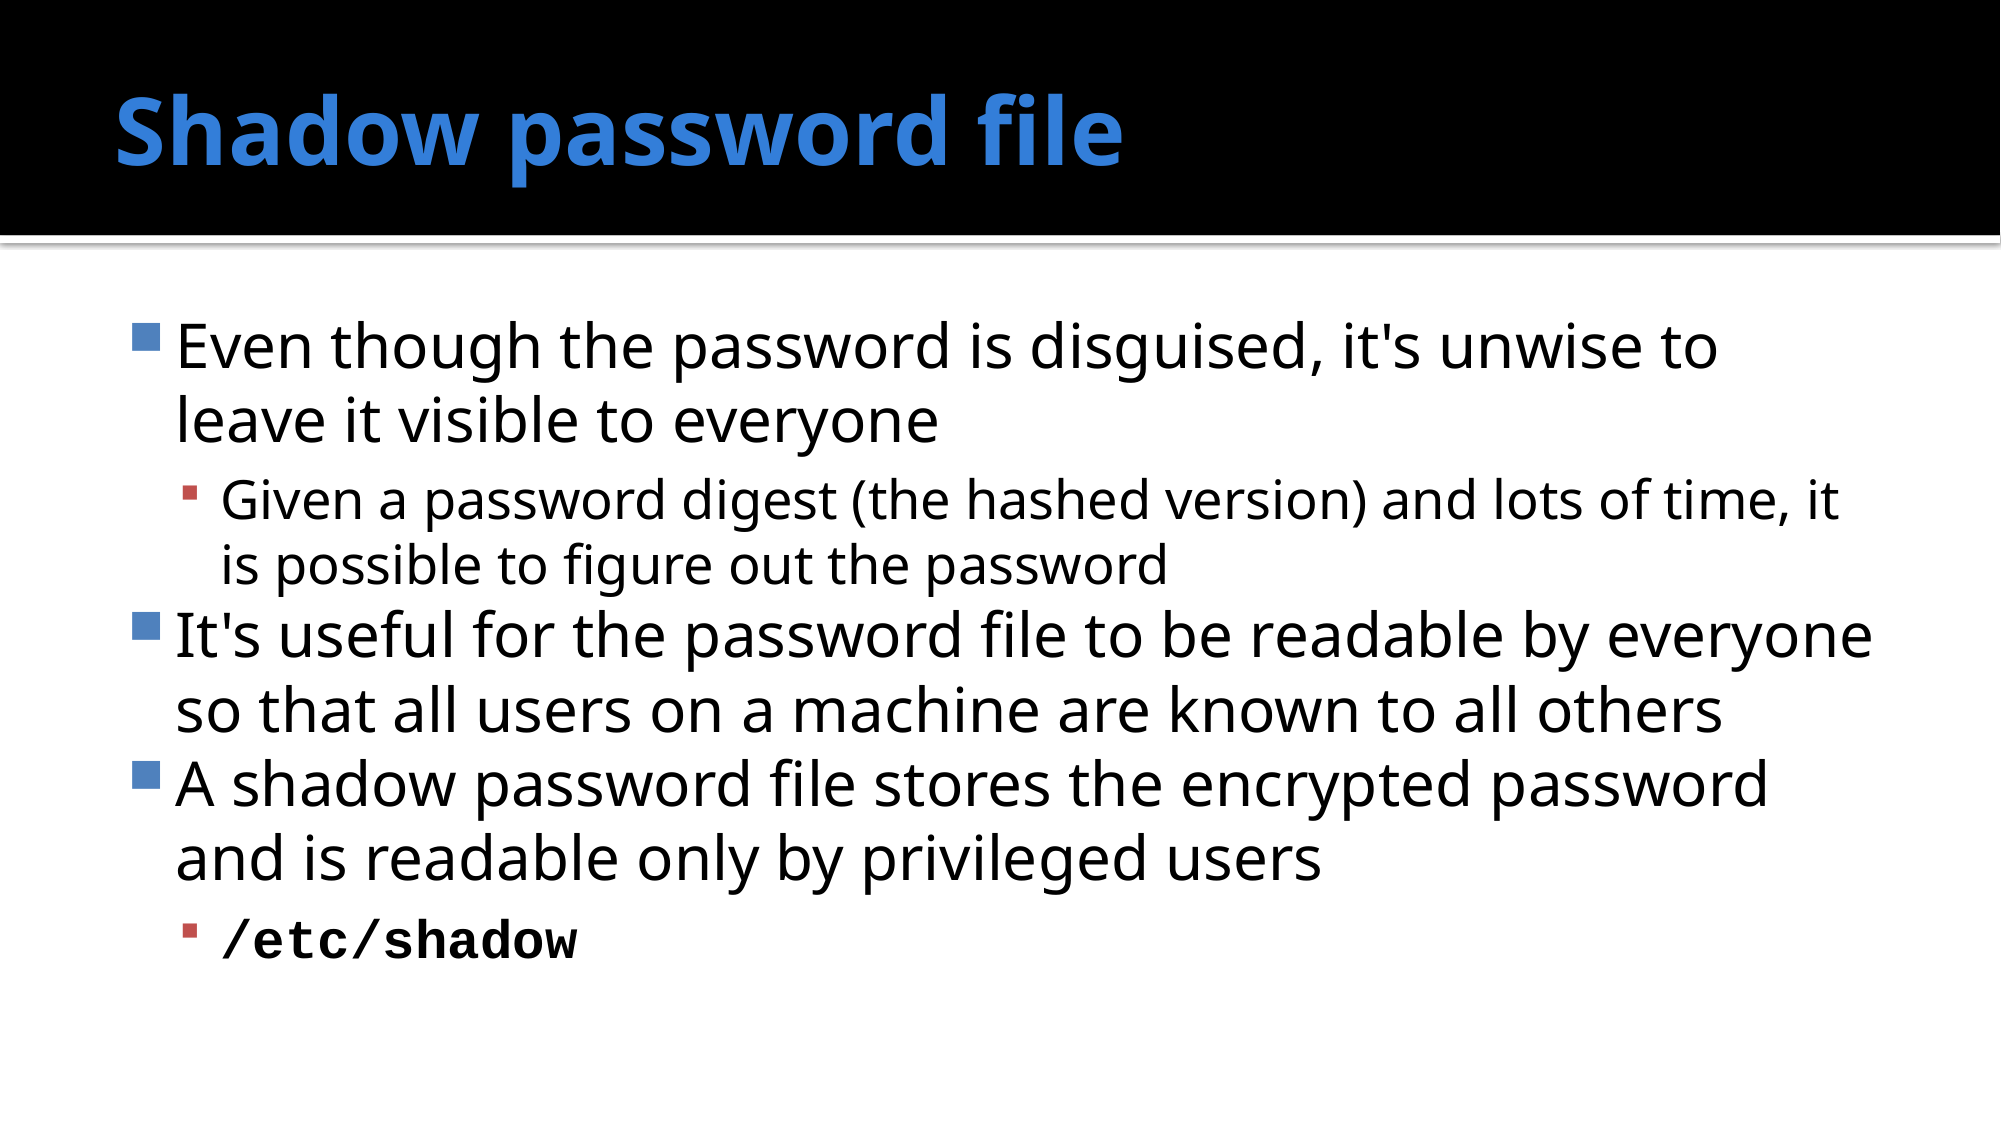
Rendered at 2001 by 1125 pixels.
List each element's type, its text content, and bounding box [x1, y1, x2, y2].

title Shadow password file [99, 25, 1900, 231]
list Even though the password is disguised, it's unwise to leave it visible to everyone Given a password digest (the hashed version) and lots of time, it is possible to figure out the password It's useful for the password file to be readable by everyone so that all users on a machine are known to all others A shadow password file stores the encrypted password and is readable only by privileged users /etc/shadow [99, 291, 1900, 1050]
